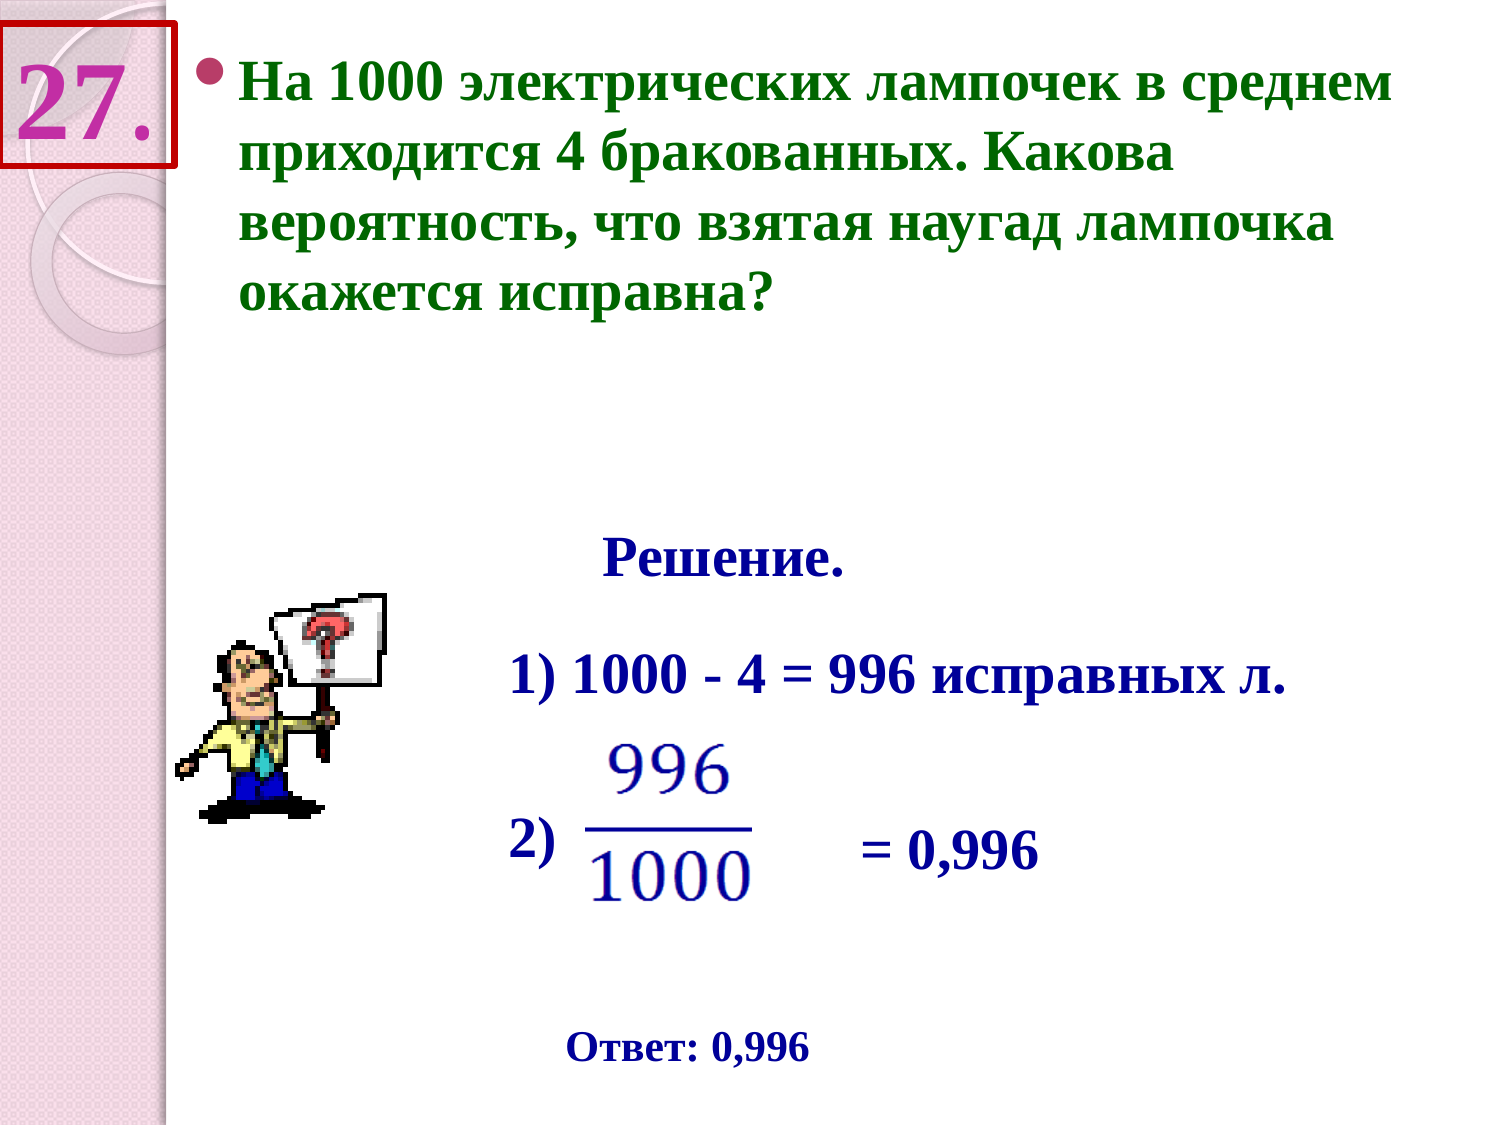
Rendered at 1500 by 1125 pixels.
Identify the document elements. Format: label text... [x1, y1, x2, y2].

picture [152, 561, 434, 830]
text_box = 0,996 [831, 803, 1301, 898]
picture [585, 733, 752, 903]
text_box 1) 1000 - 4 = 996 исправных л. [480, 628, 1360, 722]
text_box Ответ: 0,996 [538, 949, 1020, 1079]
title 27. [0, 23, 175, 166]
text_box 2) [480, 792, 578, 886]
text_box Решение. [574, 510, 996, 605]
list На 1000 электрических лампочек в среднем приходится 4 бракованных. Какова вероятность, что взятая наугад лампочка окажется исправна? [164, 35, 1500, 352]
